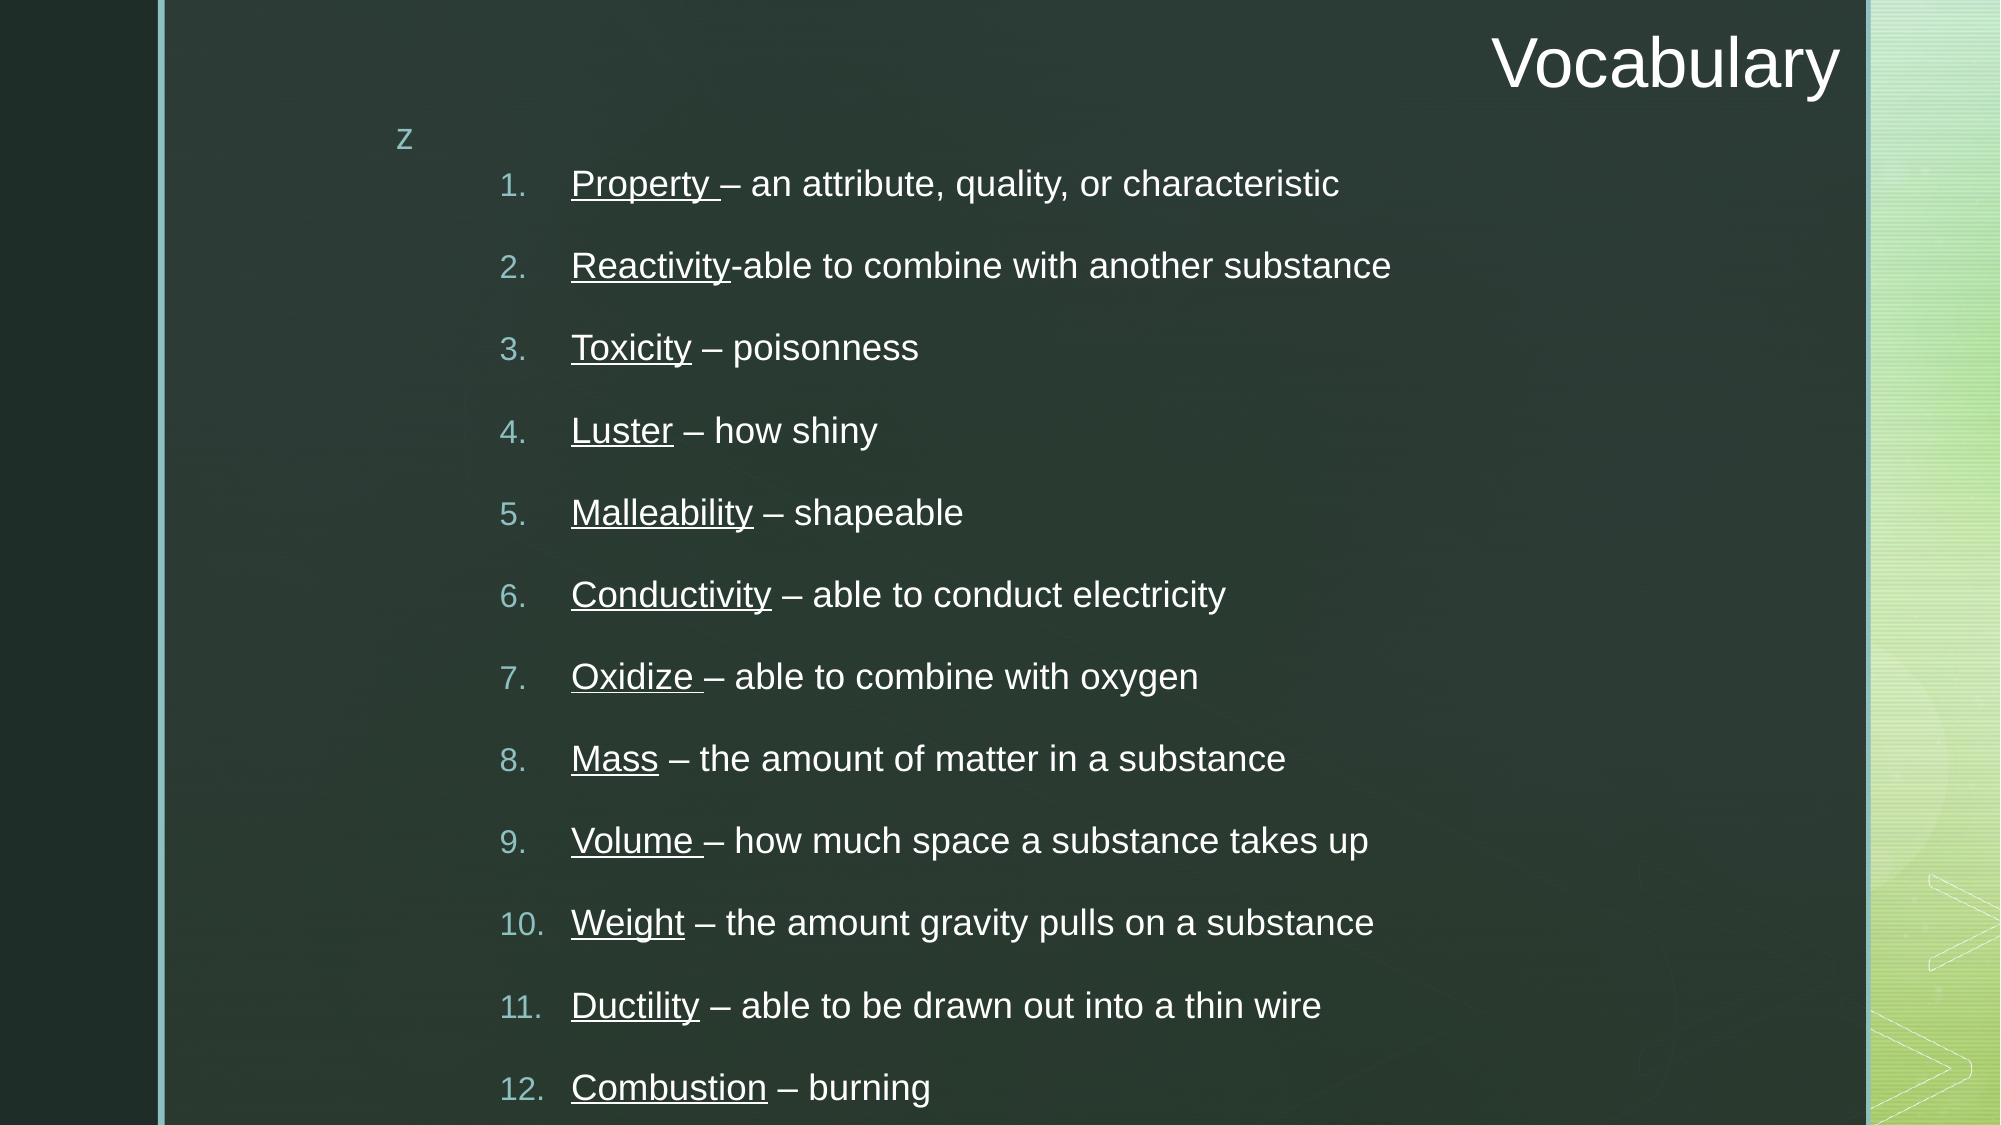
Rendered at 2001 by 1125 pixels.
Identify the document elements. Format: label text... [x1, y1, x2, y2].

picture [1871, 0, 2001, 1125]
title Vocabulary [550, 18, 1856, 196]
list Property – an attribute, quality, or characteristic Reactivity-able to combine with another substance Toxicity – poisonness Luster – how shiny Malleability – shapeable Conductivity – able to conduct electricity Oxidize – able to combine with oxygen Mass – the amount of matter in a substance Volume – how much space a substance takes up Weight – the amount gravity pulls on a substance Ductility – able to be drawn out into a thin wire Combustion – burning [484, 143, 1569, 1125]
